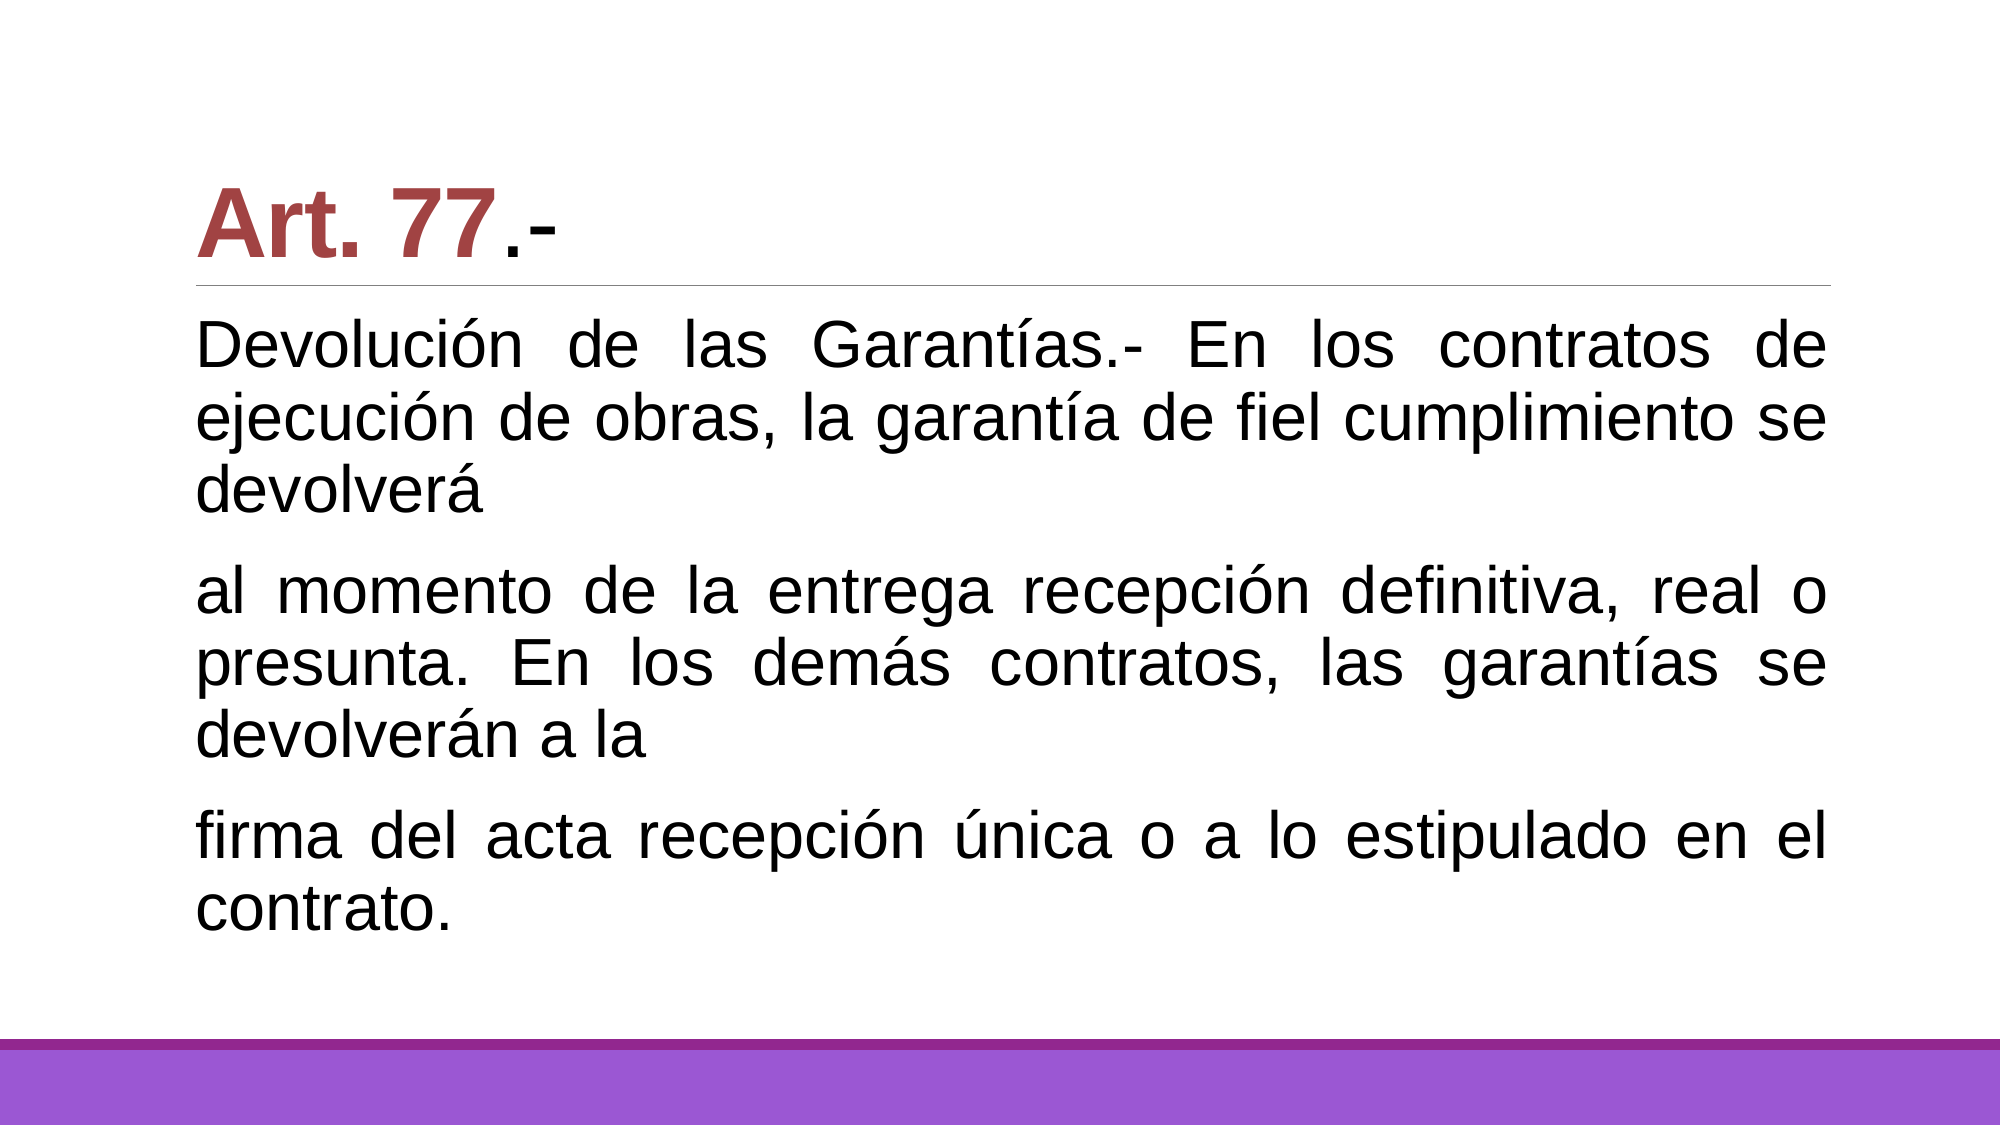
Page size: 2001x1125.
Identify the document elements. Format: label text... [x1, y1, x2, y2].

list Devolución de las Garantías.- En los contratos de ejecución de obras, la garantía de fiel cumplimiento se devolverá al momento de la entrega recepción definitiva, real o presunta. En los demás contratos, las garantías se devolverán a la firma del acta recepción única o a lo estipulado en el contrato. [180, 302, 1830, 963]
title Art. 77.- [180, 47, 1830, 285]
